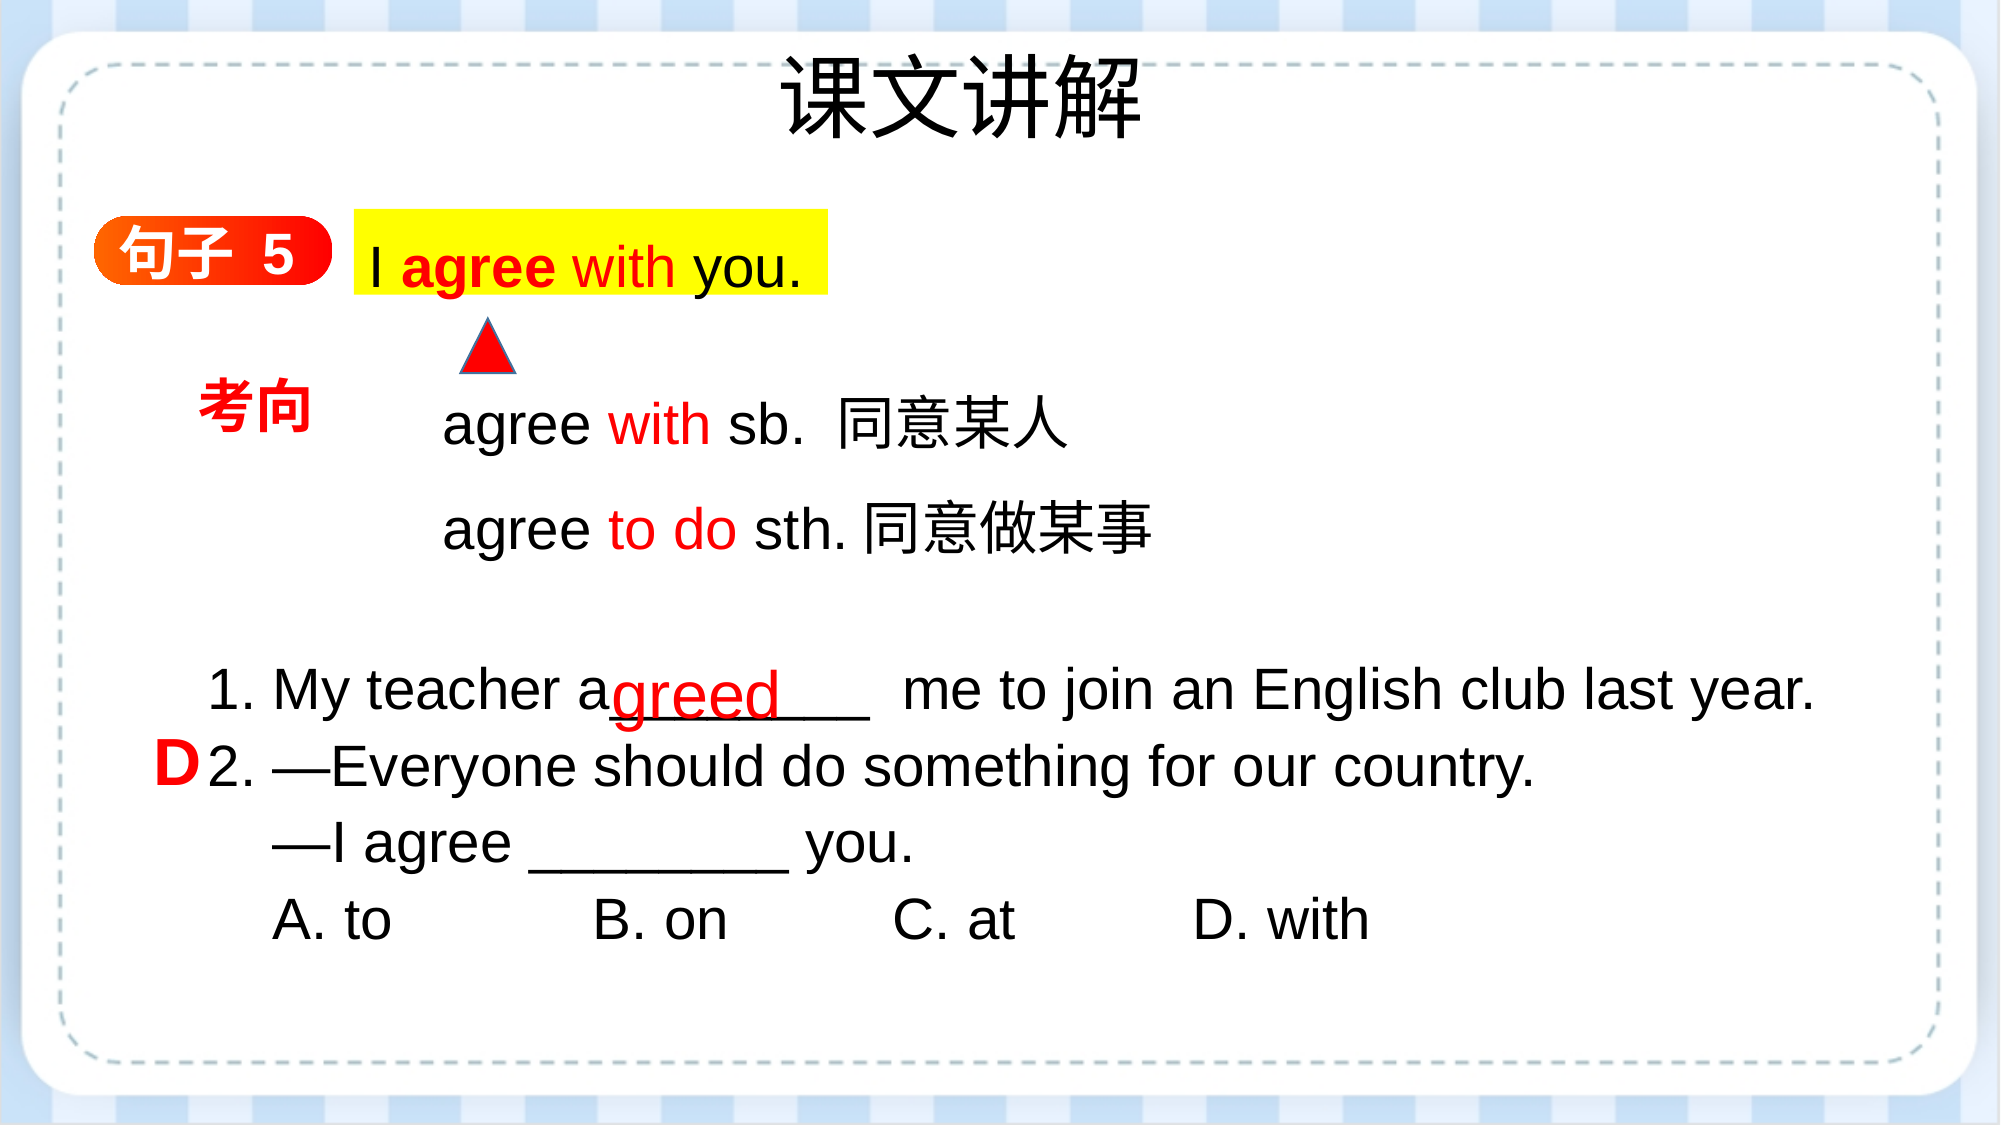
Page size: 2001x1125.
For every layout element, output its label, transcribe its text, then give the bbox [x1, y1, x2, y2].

text_box agree with sb. 同意某人 agree to do sth.同意做某事 [427, 344, 1193, 569]
text_box 课文讲解 [762, 32, 1168, 158]
text_box [324, 227, 333, 274]
text_box D [138, 711, 227, 807]
text_box [94, 227, 103, 275]
text_box [353, 208, 828, 221]
picture [0, 0, 2001, 1125]
list 1. My teacher a________ me to join an English club last year. 2. —Everyone should do something for our country. —I agree ________ you. A. to B. on C. at D. with [127, 657, 1963, 1053]
text_box 句子 5 [103, 208, 324, 294]
text_box 考向 [183, 362, 407, 447]
text_box greed [597, 644, 810, 739]
text_box [473, 316, 502, 344]
text_box I agree with you. [353, 221, 901, 307]
